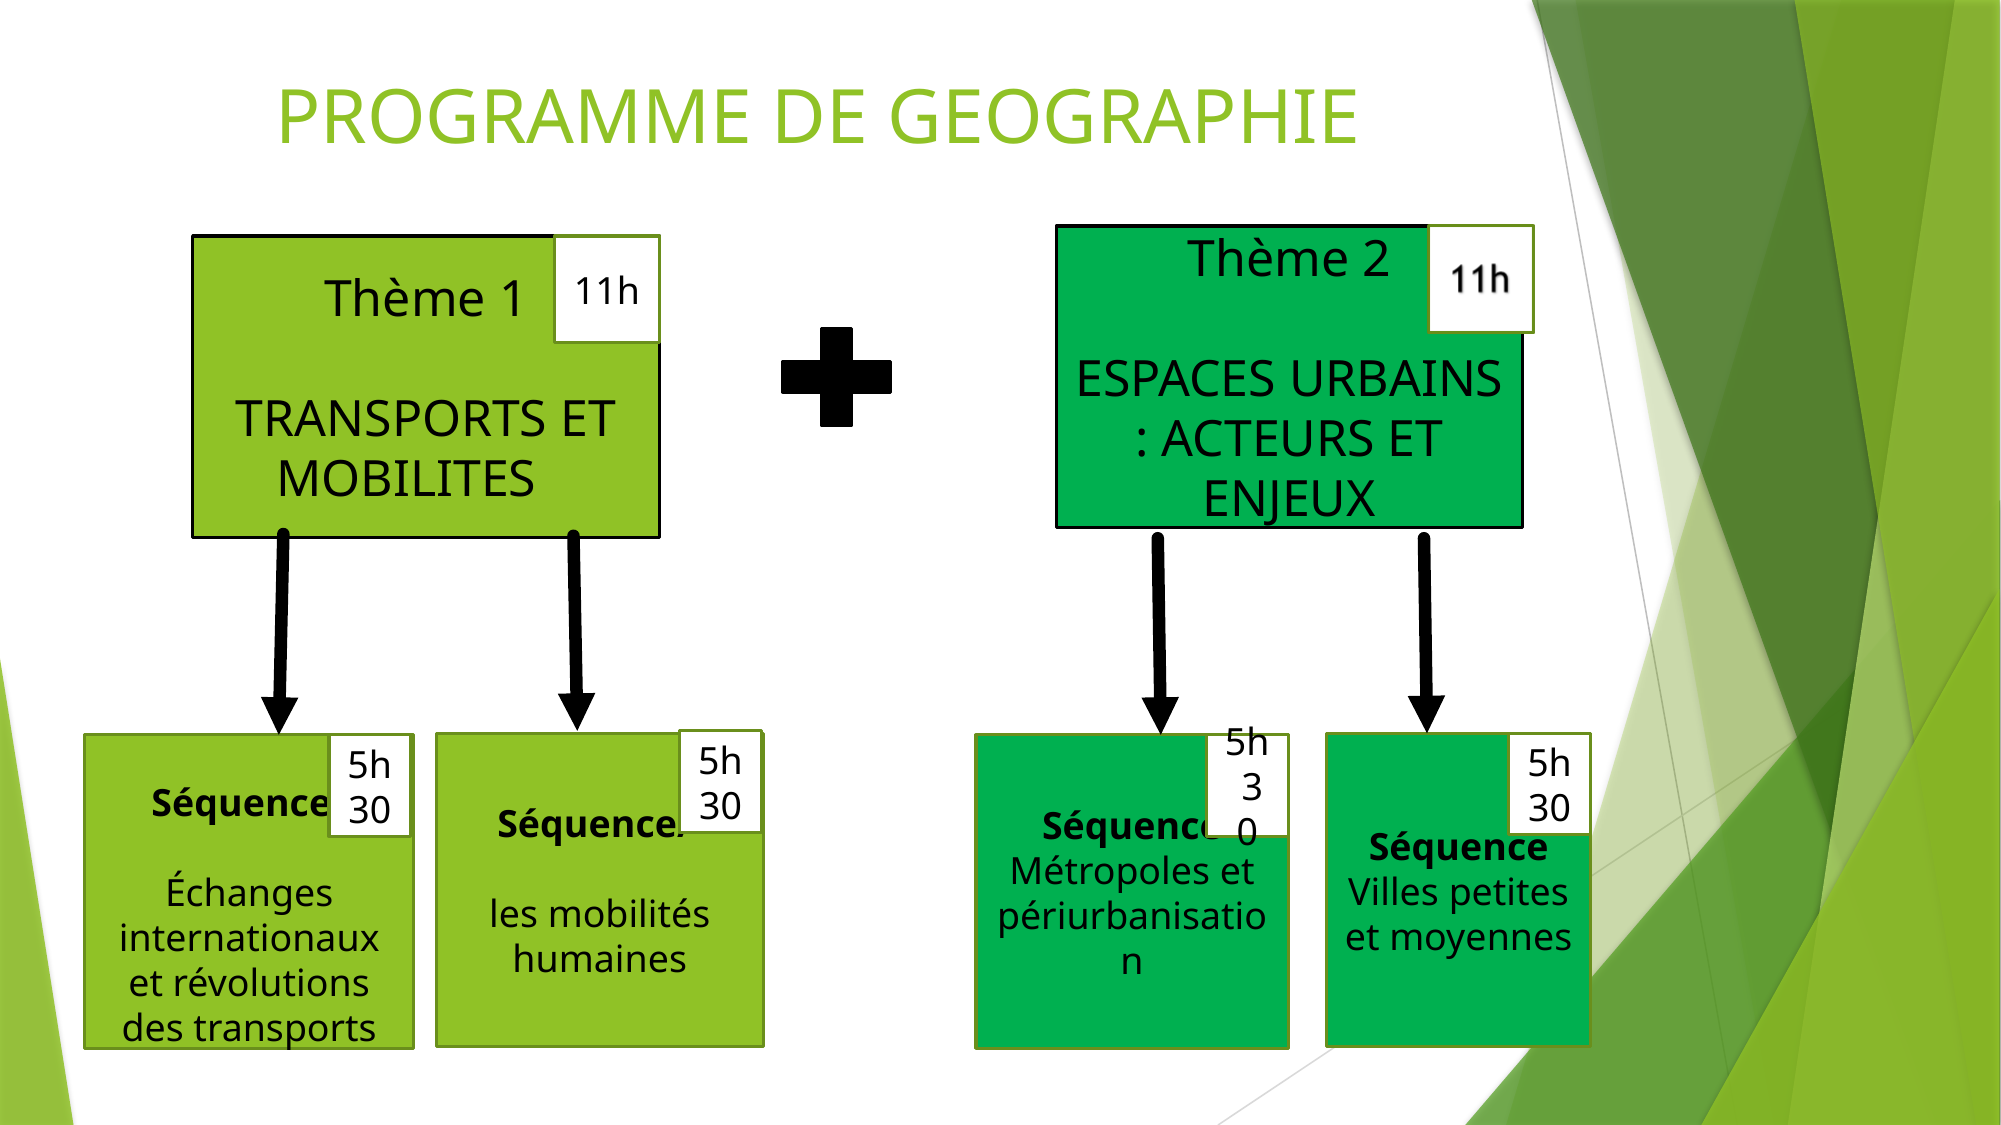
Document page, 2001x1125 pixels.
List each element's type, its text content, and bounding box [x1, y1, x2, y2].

text_box 5h 30 [1205, 733, 1290, 838]
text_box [278, 533, 284, 736]
text_box 5h30 [678, 729, 763, 834]
picture [1423, 224, 1538, 335]
text_box Séquence Villes petites et moyennes [1325, 732, 1592, 1048]
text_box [1423, 537, 1428, 734]
text_box Séquence/ Échanges internationaux et révolutions des transports [83, 733, 415, 1050]
text_box 5h30 [1507, 732, 1592, 836]
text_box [572, 535, 578, 732]
text_box 5h30 [327, 733, 412, 838]
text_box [1157, 537, 1162, 736]
text_box 11h [553, 234, 661, 344]
text_box Thème 2 ESPACES URBAINS : ACTEURS ET ENJEUX [1055, 224, 1524, 529]
text_box Séquence/ les mobilités humaines [435, 732, 765, 1048]
text_box Thème 1 TRANSPORTS ET MOBILITES [191, 234, 661, 539]
text_box Séquence Métropoles et périurbanisation [974, 733, 1290, 1050]
text_box [781, 327, 892, 427]
title PROGRAMME DE GEOGRAPHIE [112, 60, 1523, 213]
